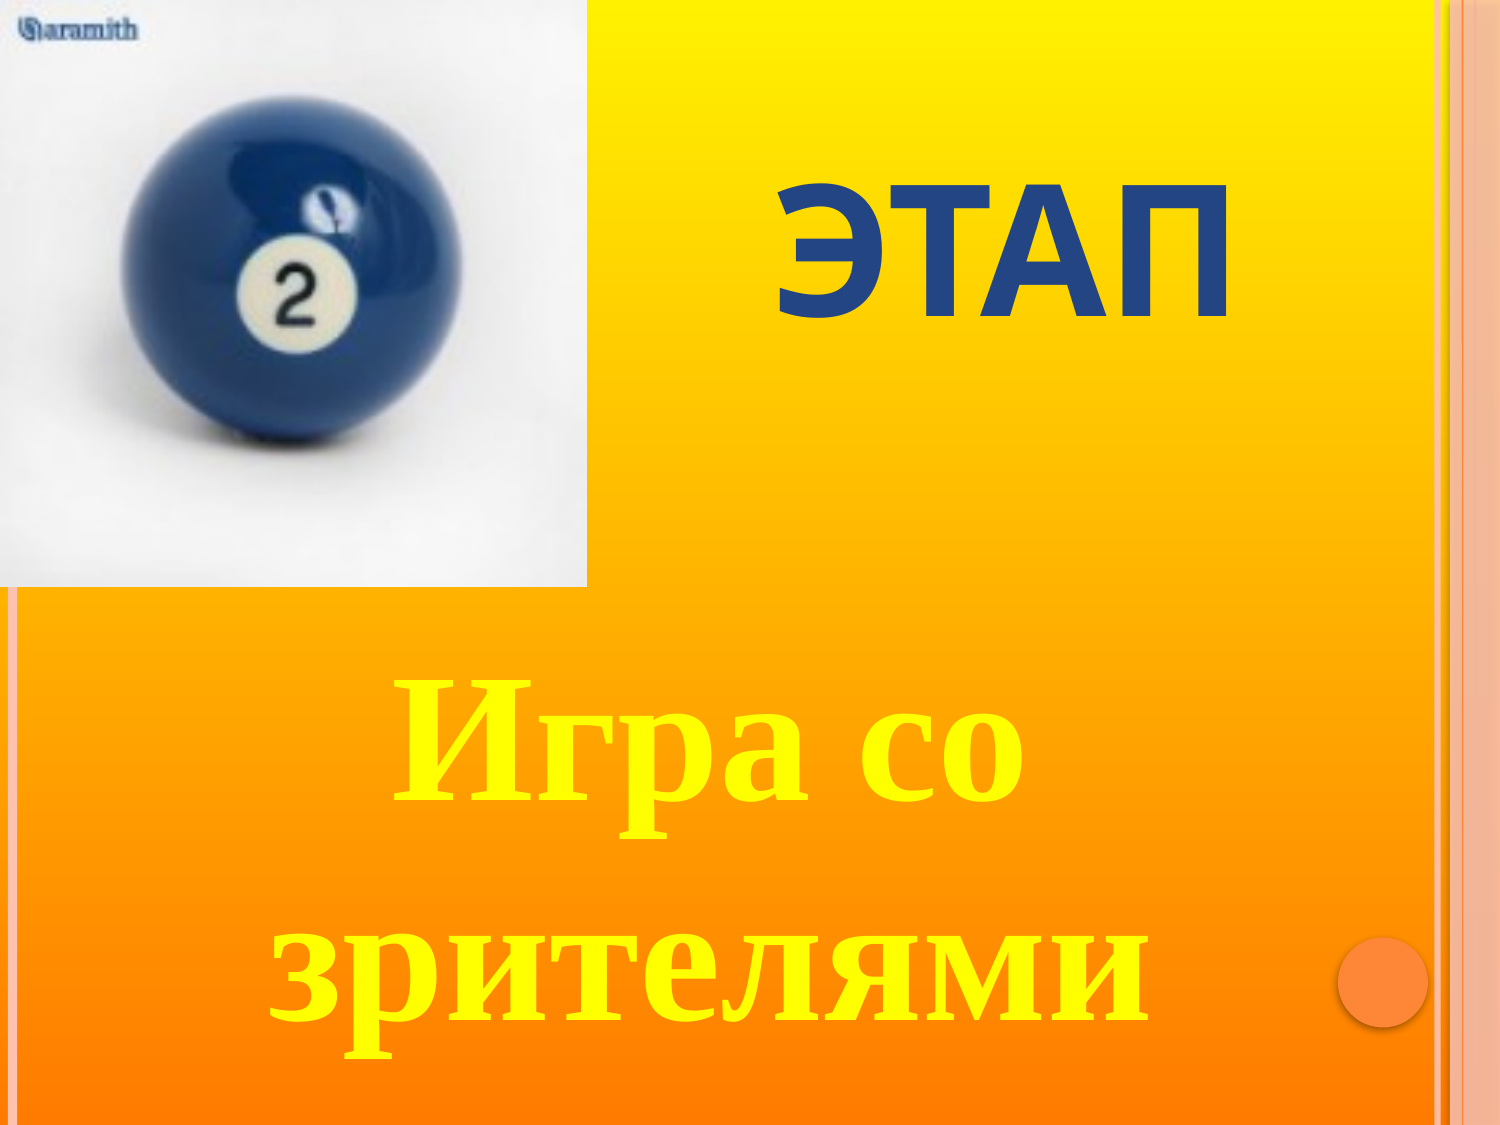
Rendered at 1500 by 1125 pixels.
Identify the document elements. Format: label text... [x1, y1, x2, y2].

picture [0, 0, 587, 587]
text_box Игра со зрителями [0, 609, 1423, 1065]
text_box ЭТАП [756, 125, 1259, 361]
